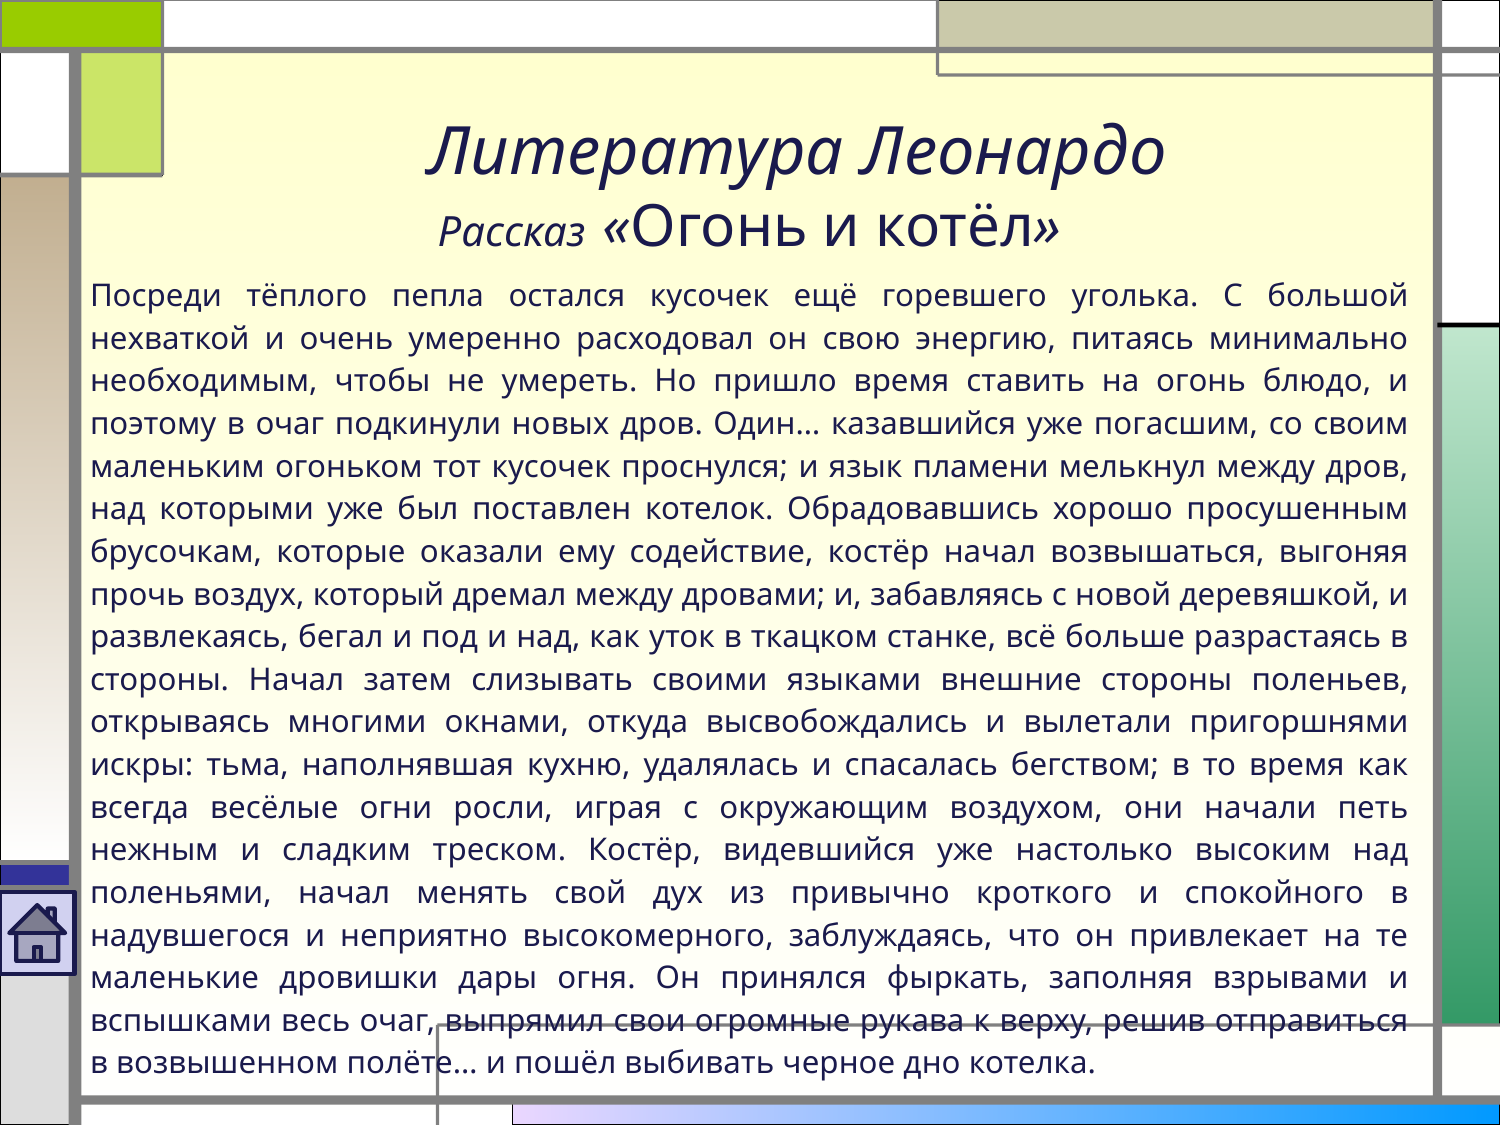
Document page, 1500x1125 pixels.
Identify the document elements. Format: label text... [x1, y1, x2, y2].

list Посреди тёплого пепла остался кусочек ещё горевшего уголька. С большой нехваткой и очень умеренно расходовал он свою энергию, питаясь минимально необходимым, чтобы не умереть. Но пришло время ставить на огонь блюдо, и поэтому в очаг подкинули новых дров. Один… казавшийся уже погасшим, со своим маленьким огоньком тот кусочек проснулся; и язык пламени мелькнул между дров, над которыми уже был поставлен котелок. Обрадовавшись хорошо просушенным брусочкам, которые оказали ему содействие, костёр начал возвышаться, выгоняя прочь воздух, который дремал между дровами; и, забавляясь с новой деревяшкой, и развлекаясь, бегал и под и над, как уток в ткацком станке, всё больше разрастаясь в стороны. Начал затем слизывать своими языками внешние стороны поленьев, открываясь многими окнами, откуда высвобождались и вылетали пригоршнями искры: тьма, наполнявшая кухню, удалялась и спасалась бегством; в то время как всегда весёлые огни росли, играя с окружающим воздухом, они начали петь нежным и сладким треском. Костёр, видевшийся уже настолько высоким над поленьями, начал менять свой дух из привычно кроткого и спокойного в надувшегося и неприятно высокомерного, заблуждаясь, что он привлекает на те маленькие дровишки дары огня. Он принялся фыркать, заполняя взрывами и вспышками весь очаг, выпрямил свои огромные рукава к верху, решив отправиться в возвышенном полёте… и пошёл выбивать черное дно котелка. [75, 262, 1425, 1125]
text_box [0, 890, 77, 976]
title Литература Леонардо [171, 54, 1423, 243]
text_box Рассказ «Огонь и котёл» [123, 173, 1376, 267]
